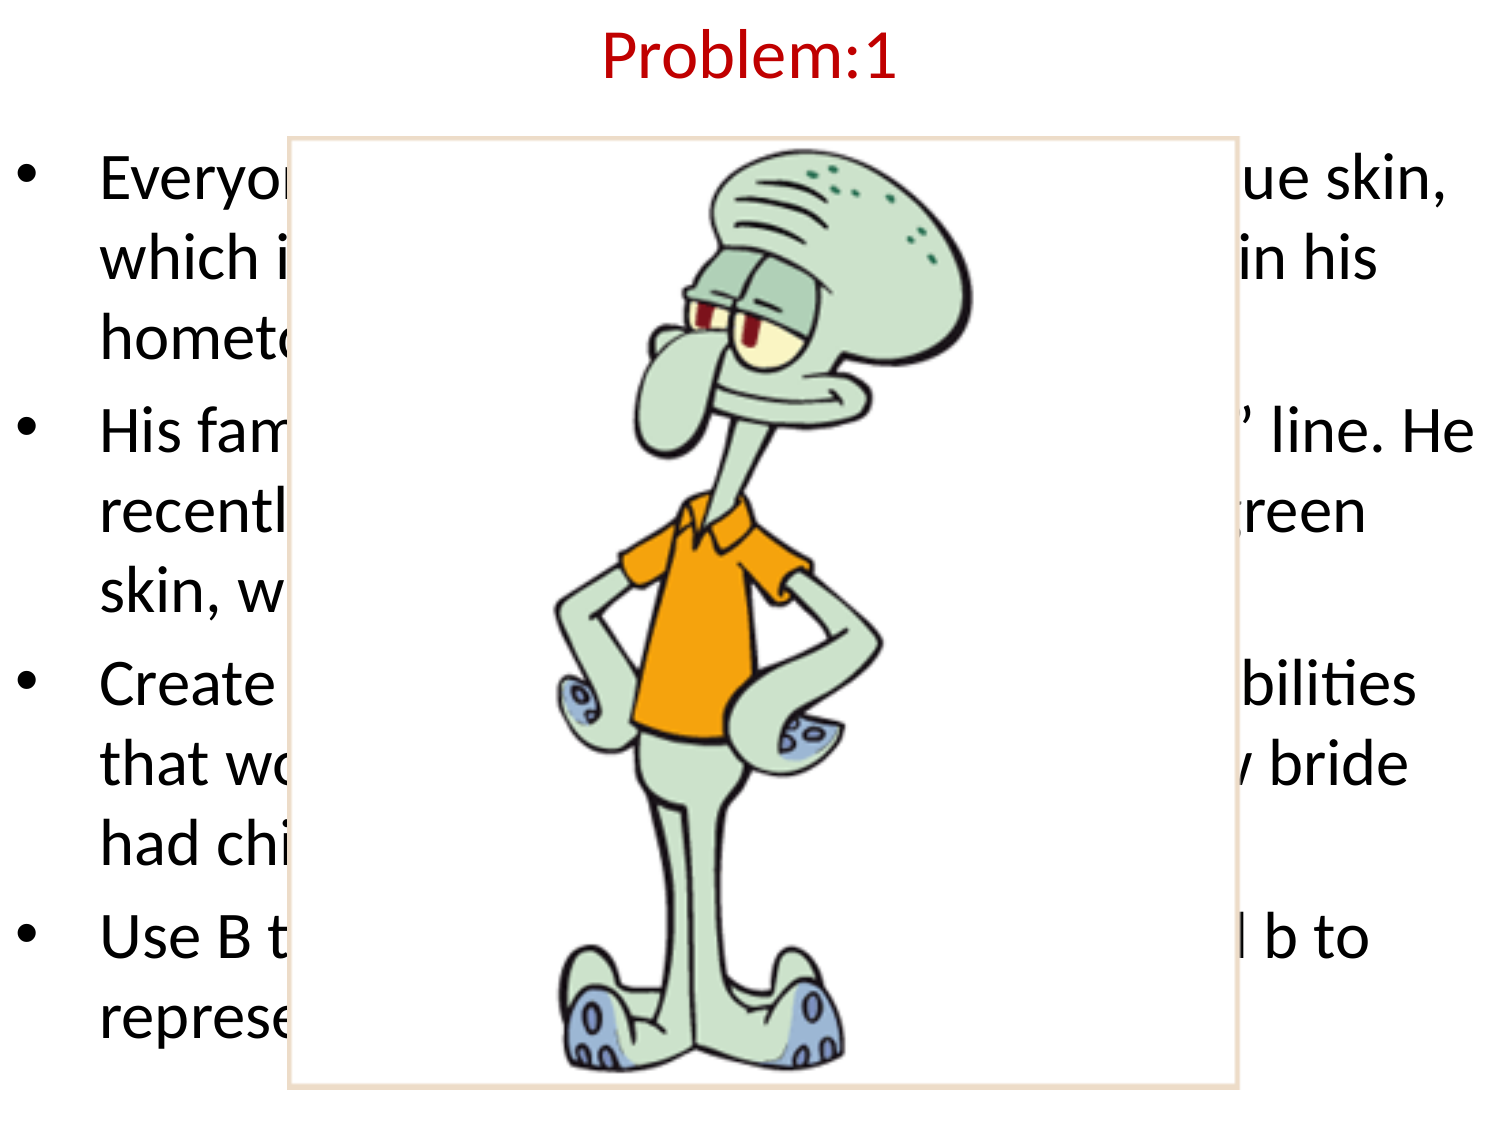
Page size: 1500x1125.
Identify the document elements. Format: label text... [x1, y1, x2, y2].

list Everyone in Squidward’s family has light blue skin, which is the dominant trait for body color in his hometown of Squid Valley. His family brags that they are a “purebred” line. He recently married a nice girl who has light green skin, which is a recessive trait. Create a Punnett square to show the possibilities that would result if Squidward and his new bride had children. Use B to represent the dominant gene and b to represent the recessive gene. [0, 125, 1500, 1075]
title Problem:1 [0, 0, 1500, 100]
picture [287, 135, 1263, 1090]
